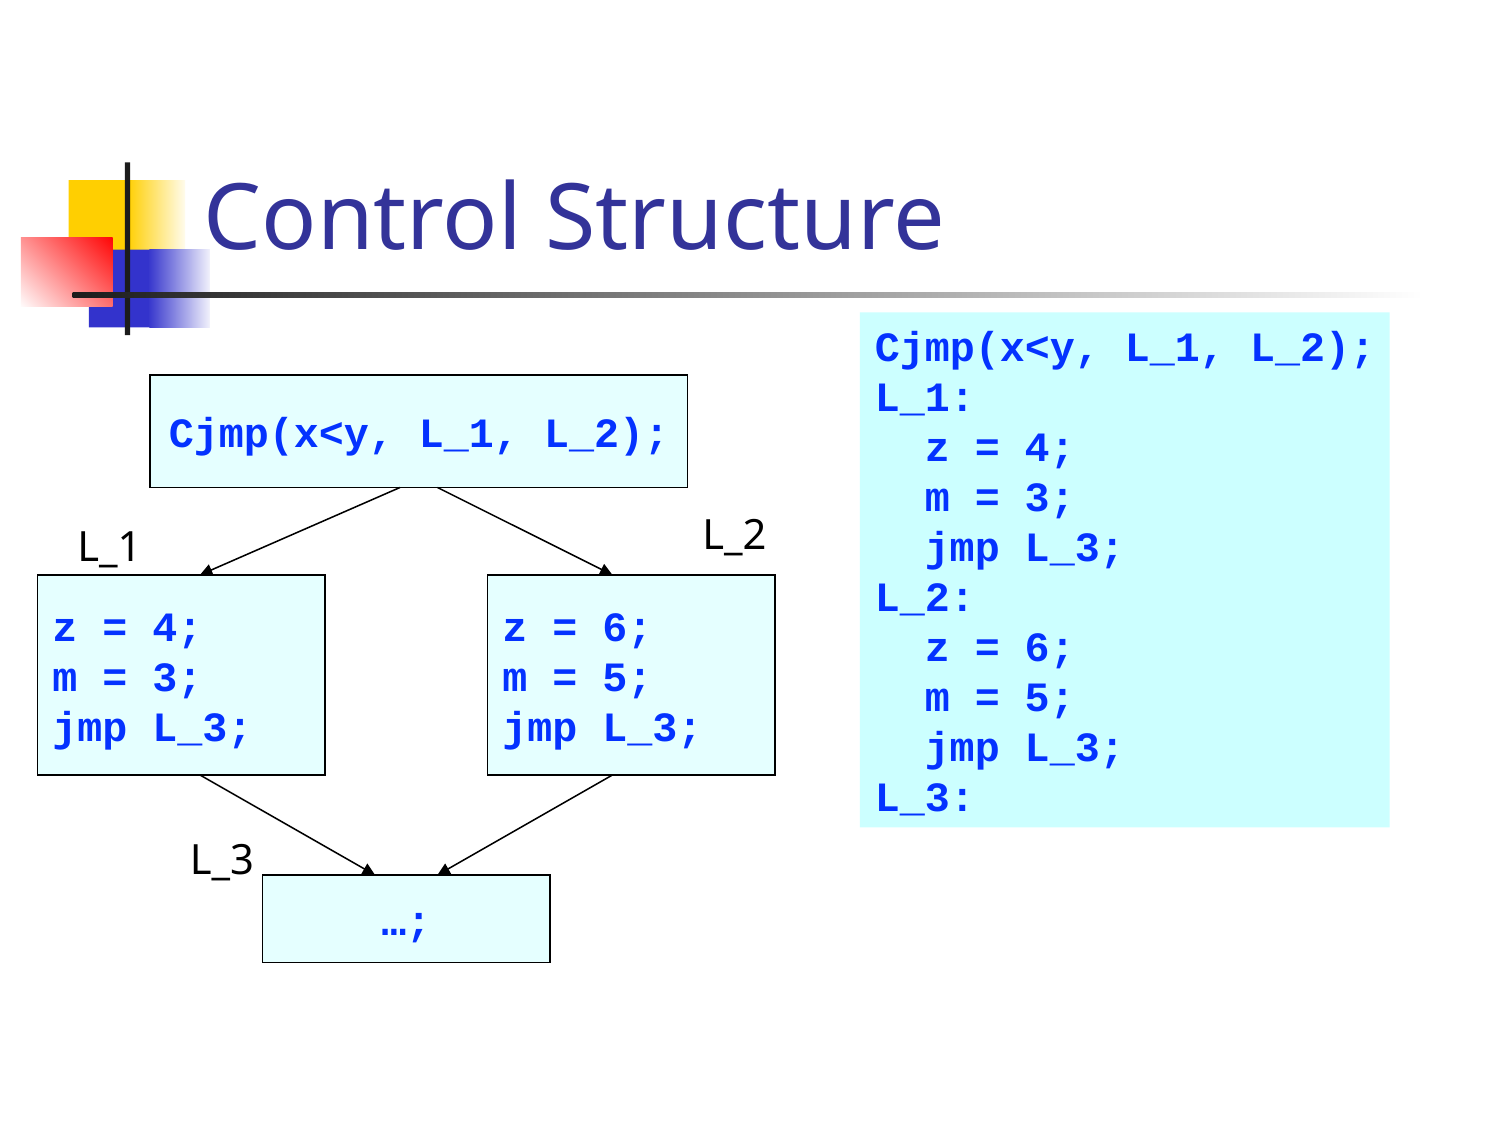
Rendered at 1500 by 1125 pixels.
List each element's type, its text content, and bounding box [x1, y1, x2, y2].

text_box L_2 [687, 500, 800, 565]
text_box Cjmp(x<y, L_1, L_2); [149, 375, 688, 488]
text_box [437, 774, 613, 875]
text_box [199, 774, 376, 875]
text_box [199, 487, 401, 576]
text_box [437, 487, 613, 575]
text_box L_3 [174, 825, 288, 890]
text_box L_1 [62, 512, 175, 578]
text_box …; [262, 874, 550, 963]
text_box z = 6; m = 5; jmp L_3; [487, 575, 775, 775]
text_box Cjmp(x<y, L_1, L_2); L_1: z = 4; m = 3; jmp L_3; L_2: z = 6; m = 5; jmp L_3; L_3: [859, 312, 1390, 828]
title Control Structure [188, 35, 1468, 275]
text_box z = 4; m = 3; jmp L_3; [37, 575, 325, 775]
